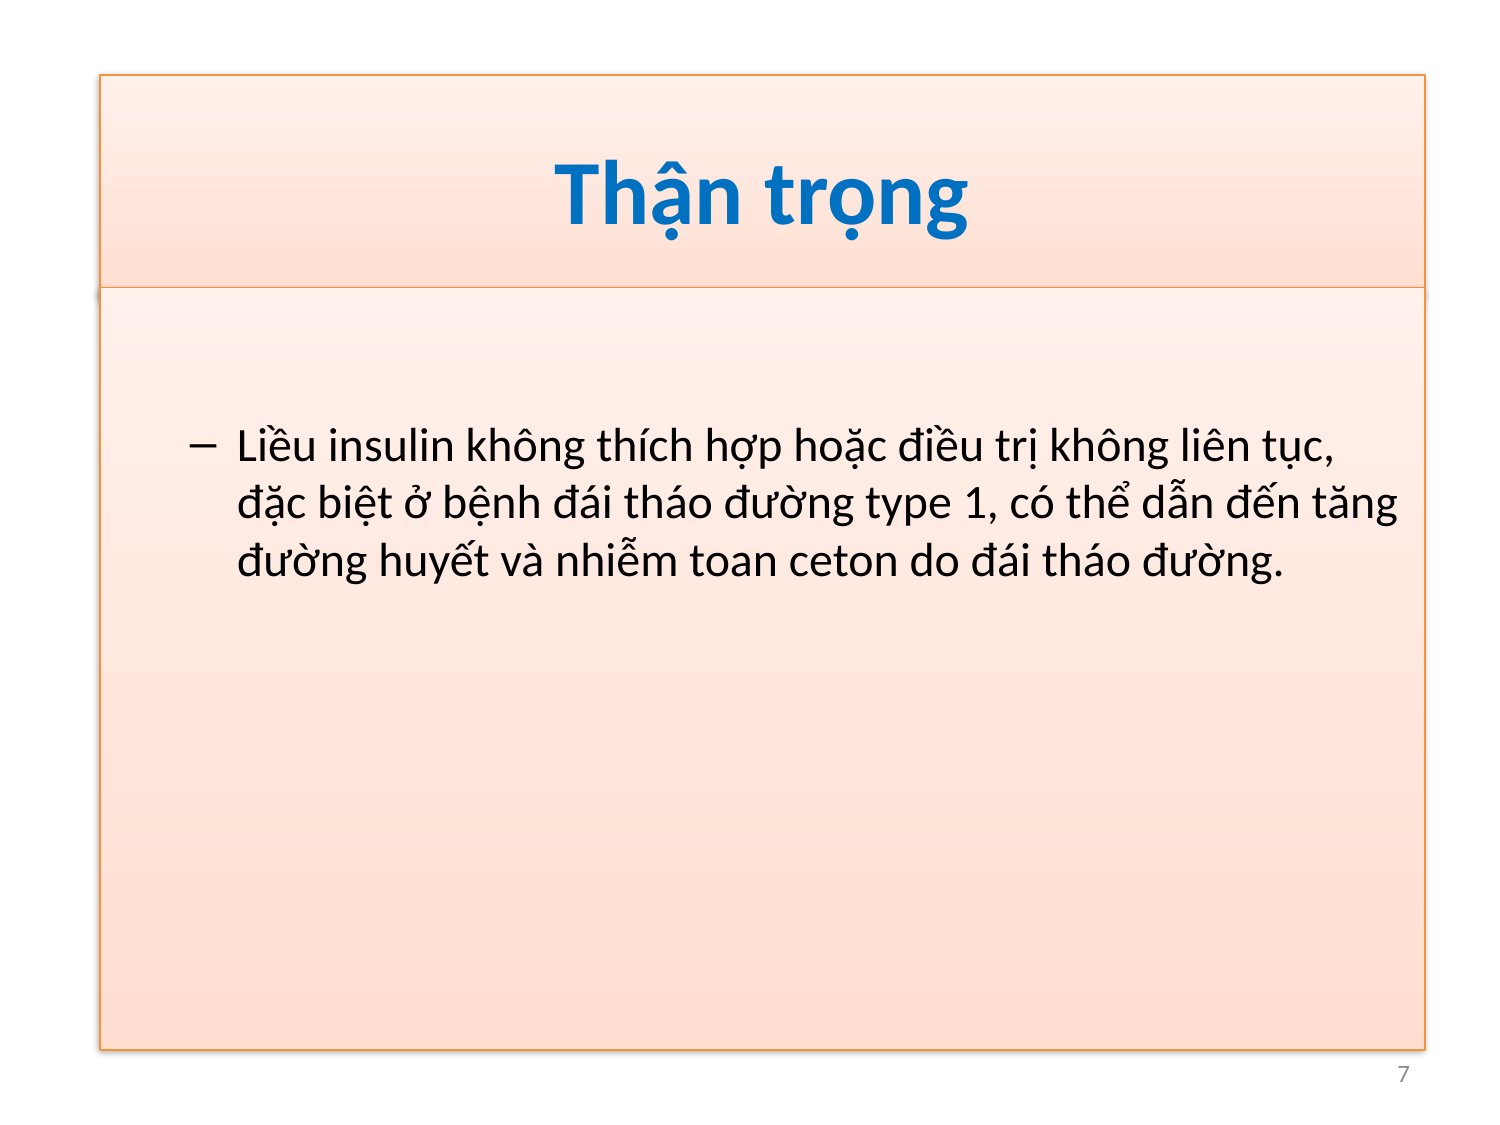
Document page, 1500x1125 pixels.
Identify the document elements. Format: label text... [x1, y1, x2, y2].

title Thận trọng [99, 74, 1426, 287]
list Liều insulin không thích hợp hoặc điều trị không liên tục, đặc biệt ở bệnh đái tháo đường type 1, có thể dẫn đến tăng đường huyết và nhiễm toan ceton do đái tháo đường. [99, 287, 1426, 1051]
slide_number 7 [1074, 1042, 1425, 1103]
